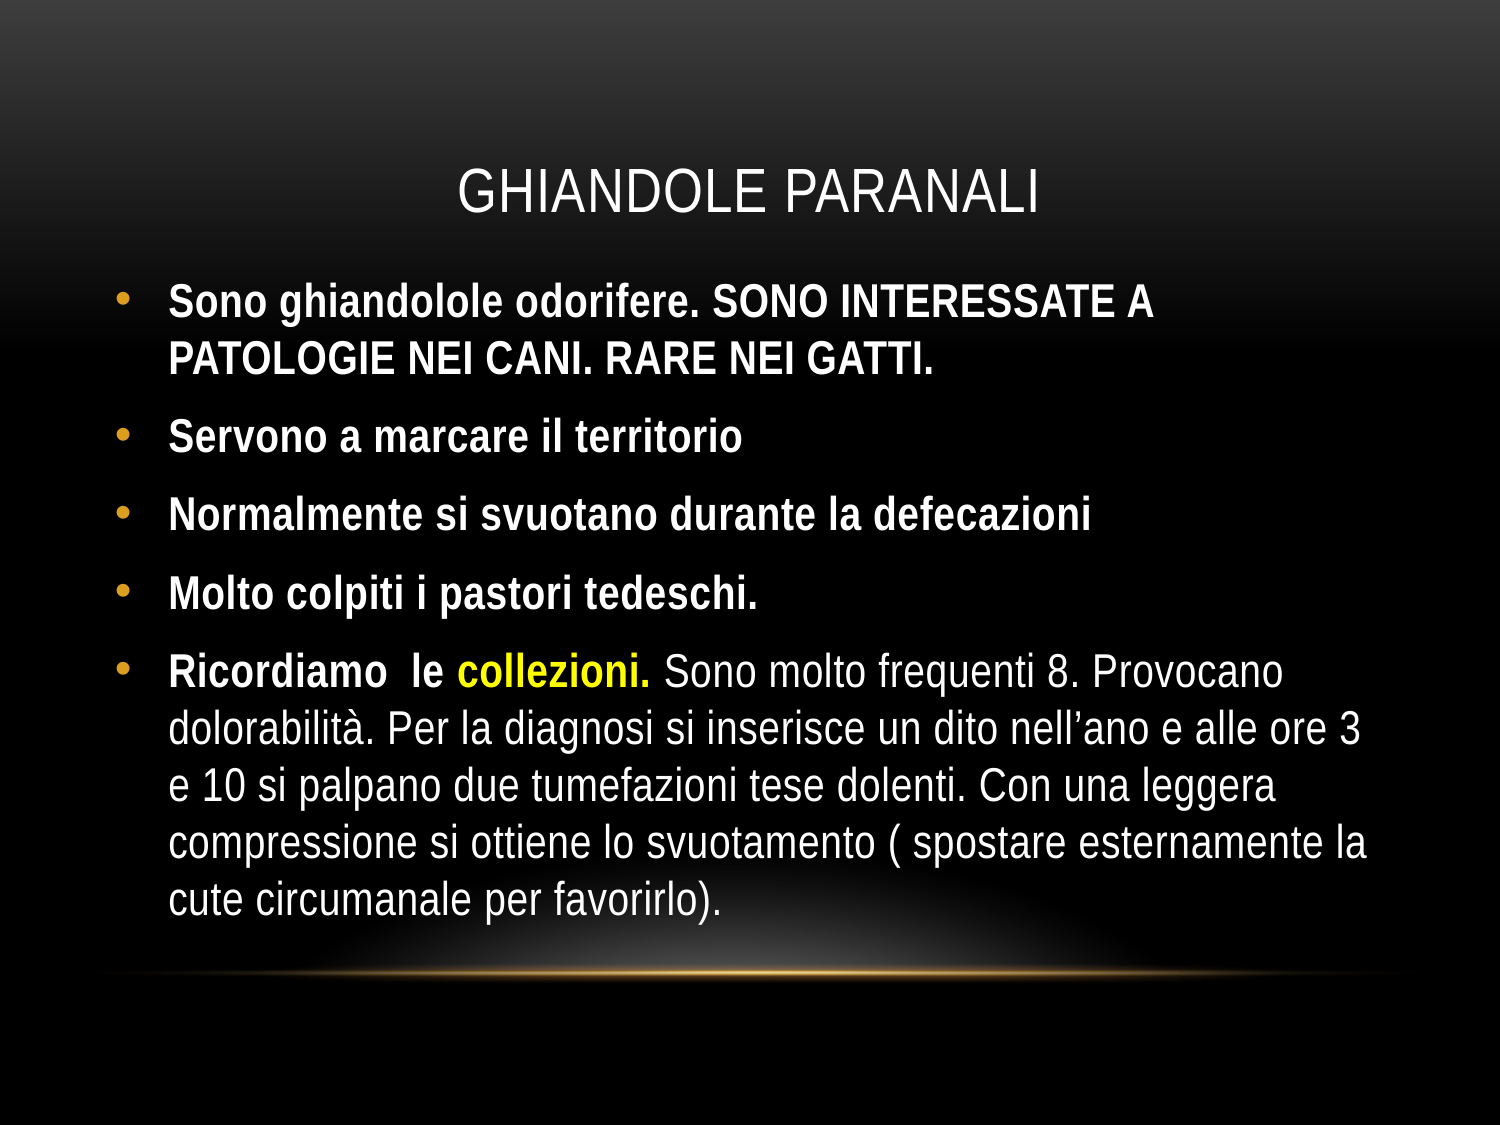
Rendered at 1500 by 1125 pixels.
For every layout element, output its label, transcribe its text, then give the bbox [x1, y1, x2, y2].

title GHIANDOLE ParanalI [99, 45, 1400, 233]
picture [0, 0, 1500, 1125]
list Sono ghiandolole odorifere. SONO INTERESSATE A PATOLOGIE NEI CANI. RARE NEI GATTI. Servono a marcare il territorio Normalmente si svuotano durante la defecazioni Molto colpiti i pastori tedeschi. Ricordiamo le collezioni. Sono molto frequenti 8. Provocano dolorabilità. Per la diagnosi si inserisce un dito nell’ano e alle ore 3 e 10 si palpano due tumefazioni tese dolenti. Con una leggera compressione si ottiene lo svuotamento ( spostare esternamente la cute circumanale per favorirlo). [99, 262, 1400, 938]
